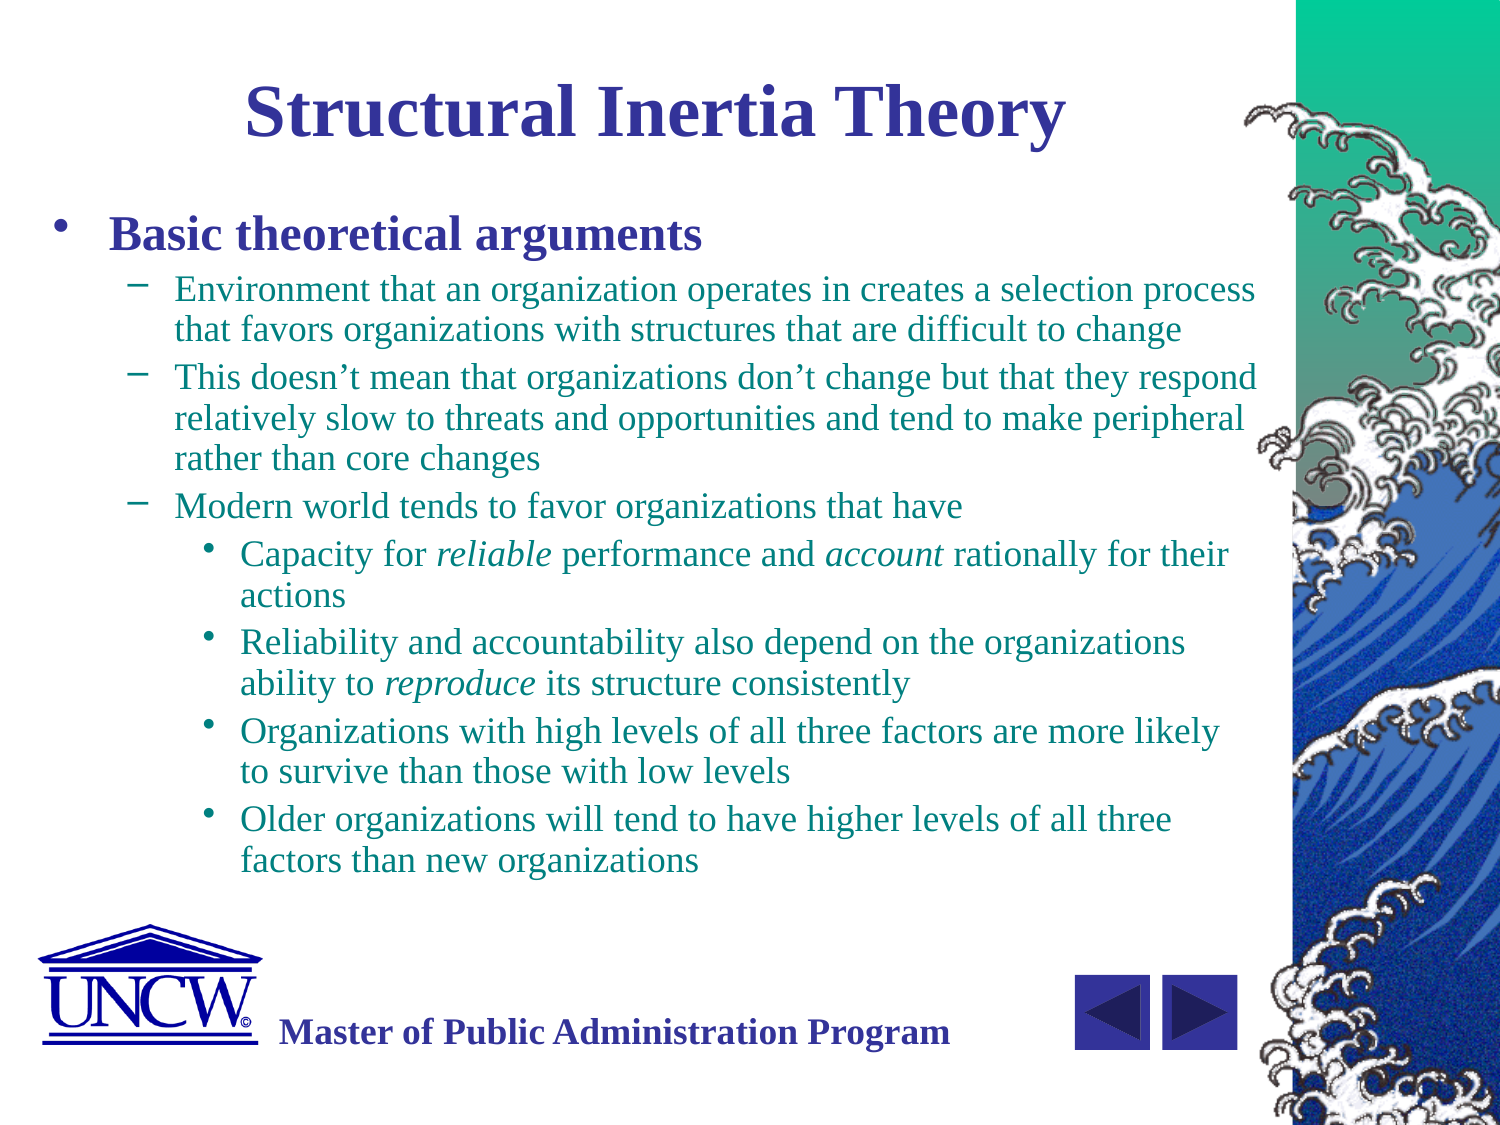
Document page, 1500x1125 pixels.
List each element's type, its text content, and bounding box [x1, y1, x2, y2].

title Structural Inertia Theory [37, 37, 1276, 176]
list Basic theoretical arguments Environment that an organization operates in creates a selection process that favors organizations with structures that are difficult to change This doesn’t mean that organizations don’t change but that they respond relatively slow to threats and opportunities and tend to make peripheral rather than core changes Modern world tends to favor organizations that have Capacity for reliable performance and account rationally for their actions Reliability and accountability also depend on the organizations ability to reproduce its structure consistently Organizations with high levels of all three factors are more likely to survive than those with low levels Older organizations will tend to have higher levels of all three factors than new organizations [37, 199, 1276, 913]
picture [37, 924, 263, 1045]
picture [1216, 76, 1500, 1125]
